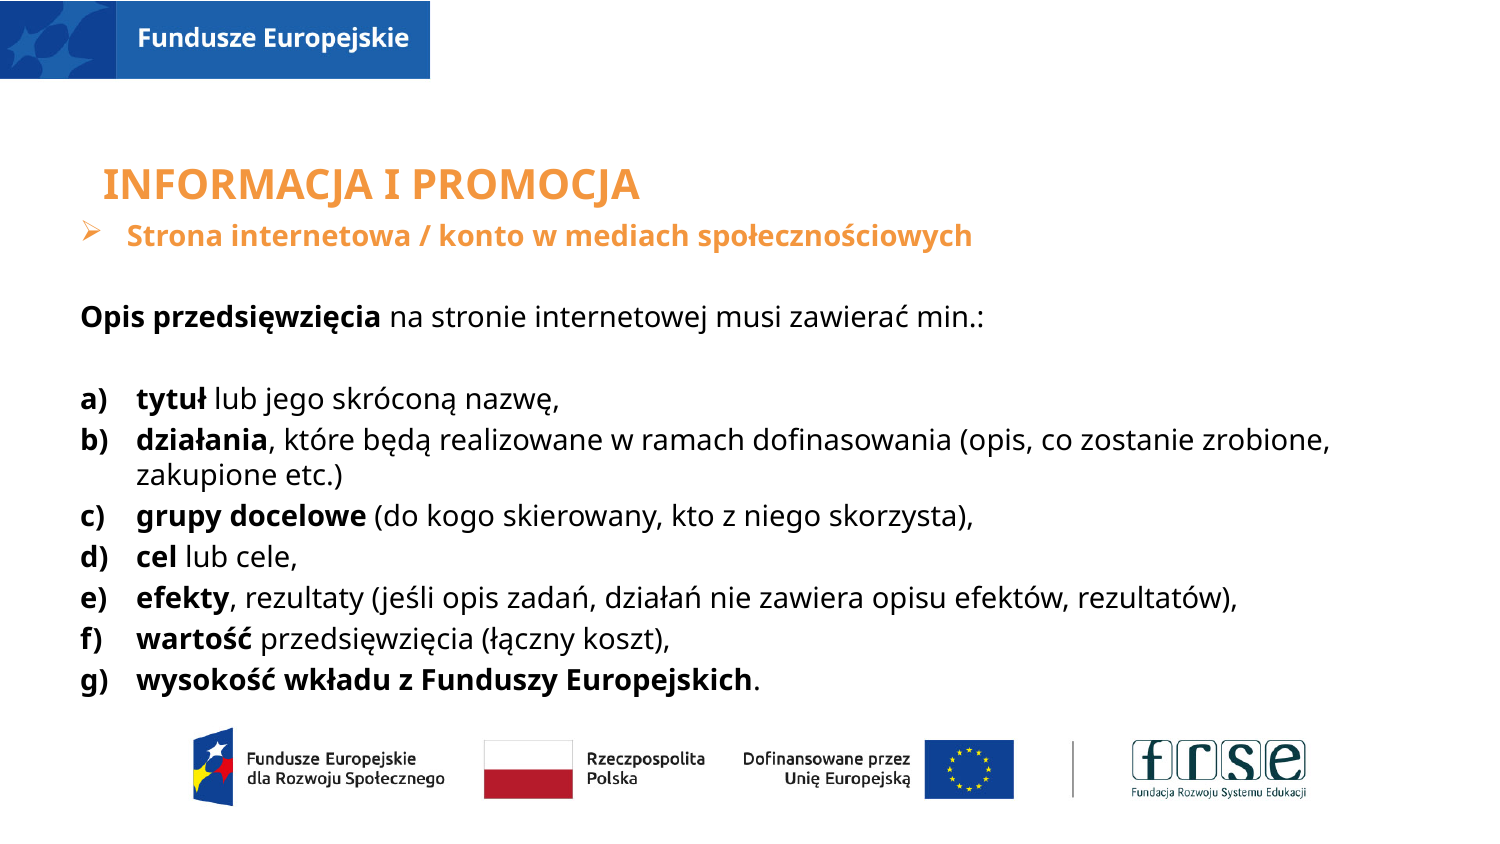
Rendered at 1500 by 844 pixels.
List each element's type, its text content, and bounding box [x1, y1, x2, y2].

title Informacja i promocja [88, 129, 1376, 209]
picture [0, 1, 1498, 844]
list Strona internetowa / konto w mediach społecznościowych Opis przedsięwzięcia na stronie internetowej musi zawierać min.: tytuł lub jego skróconą nazwę, działania, które będą realizowane w ramach dofinasowania (opis, co zostanie zrobione, zakupione etc.) grupy docelowe (do kogo skierowany, kto z niego skorzysta), cel lub cele, efekty, rezultaty (jeśli opis zadań, działań nie zawiera opisu efektów, rezultatów), wartość przedsięwzięcia (łączny koszt), wysokość wkładu z Funduszy Europejskich. [64, 209, 1459, 714]
